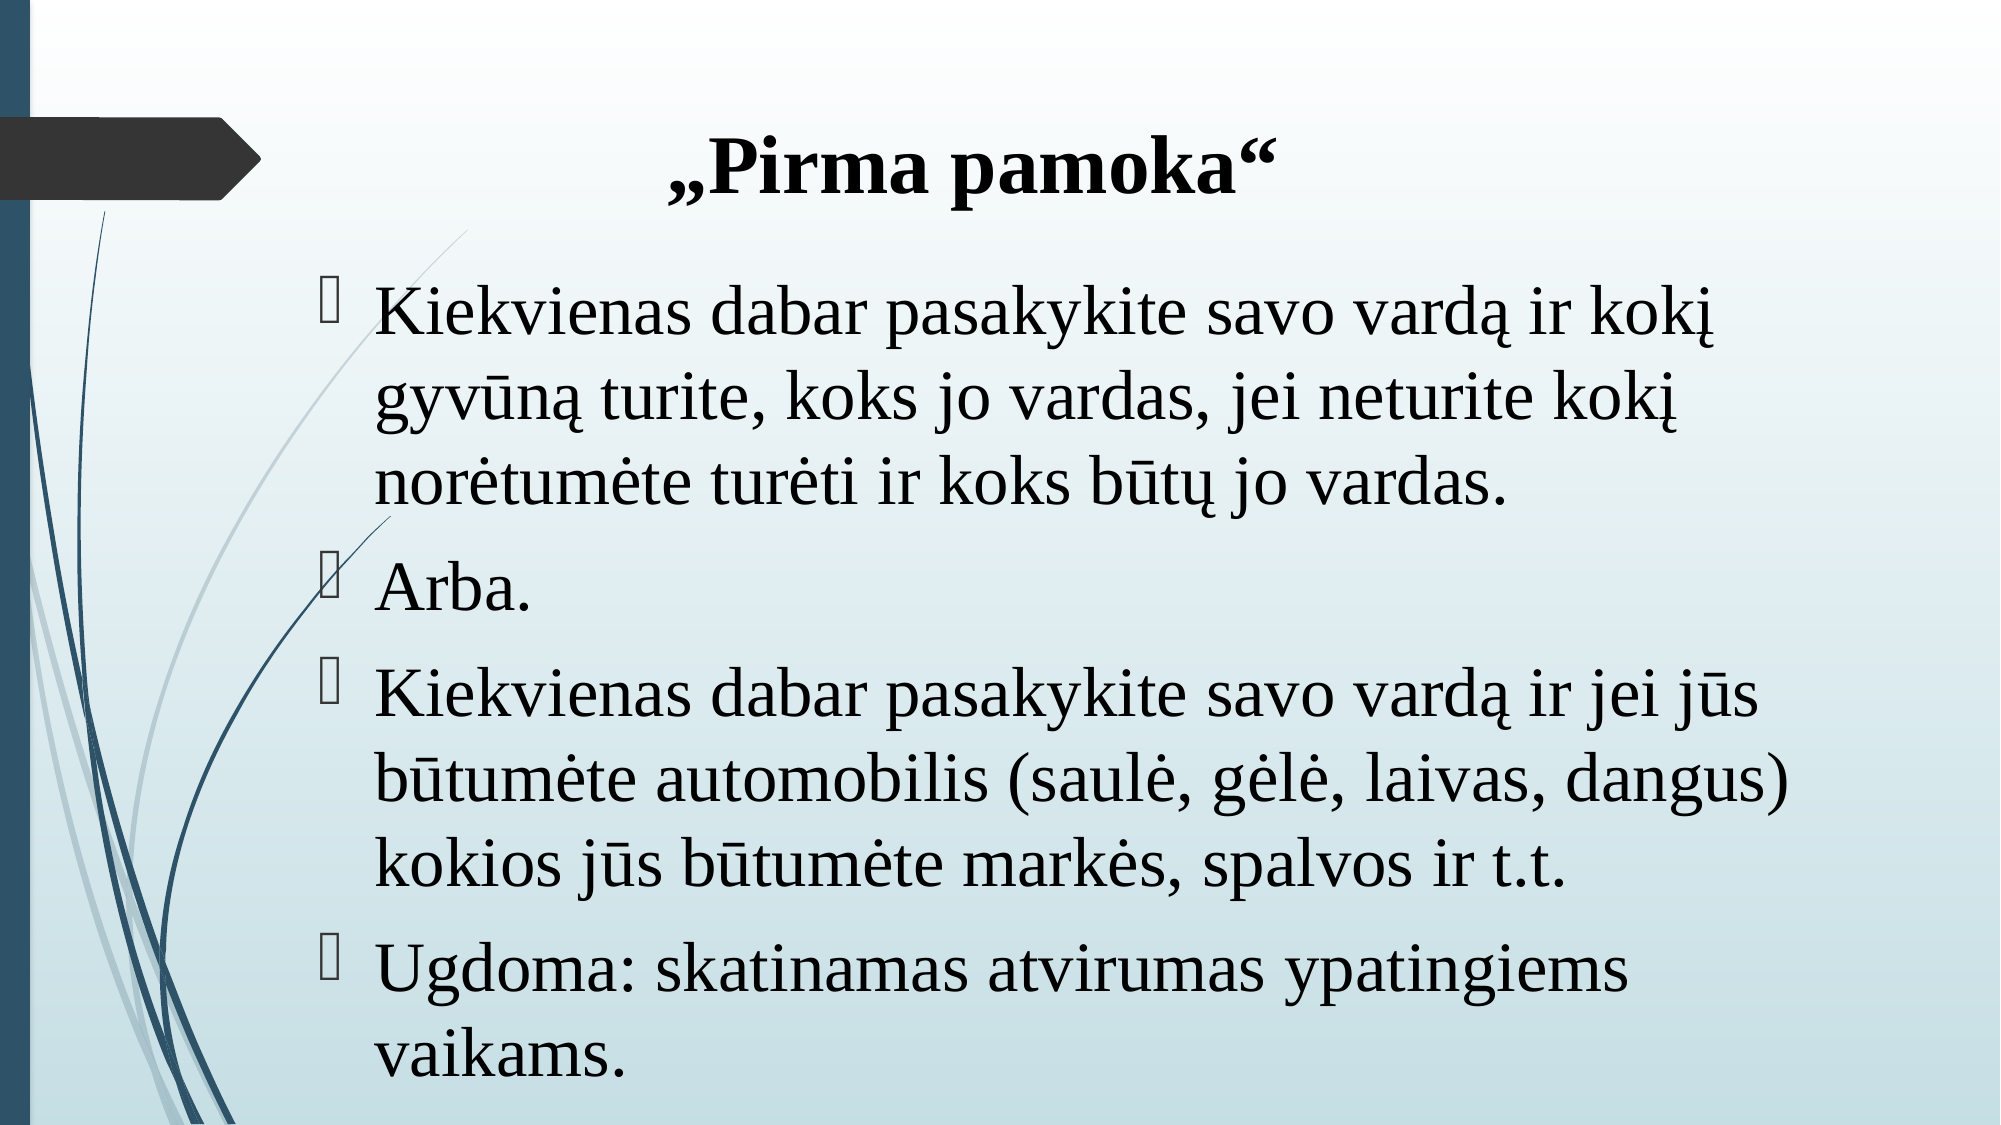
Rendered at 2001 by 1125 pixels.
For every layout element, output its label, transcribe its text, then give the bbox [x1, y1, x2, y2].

title „Pirma pamoka“ [425, 102, 1521, 246]
list Kiekvienas dabar pasakykite savo vardą ir kokį gyvūną turite, koks jo vardas, jei neturite kokį norėtumėte turėti ir koks būtų jo vardas. Arba. Kiekvienas dabar pasakykite savo vardą ir jei jūs būtumėte automobilis (saulė, gėlė, laivas, dangus) kokios jūs būtumėte markės, spalvos ir t.t. Ugdoma: skatinamas atvirumas ypatingiems vaikams. [303, 256, 1888, 1125]
